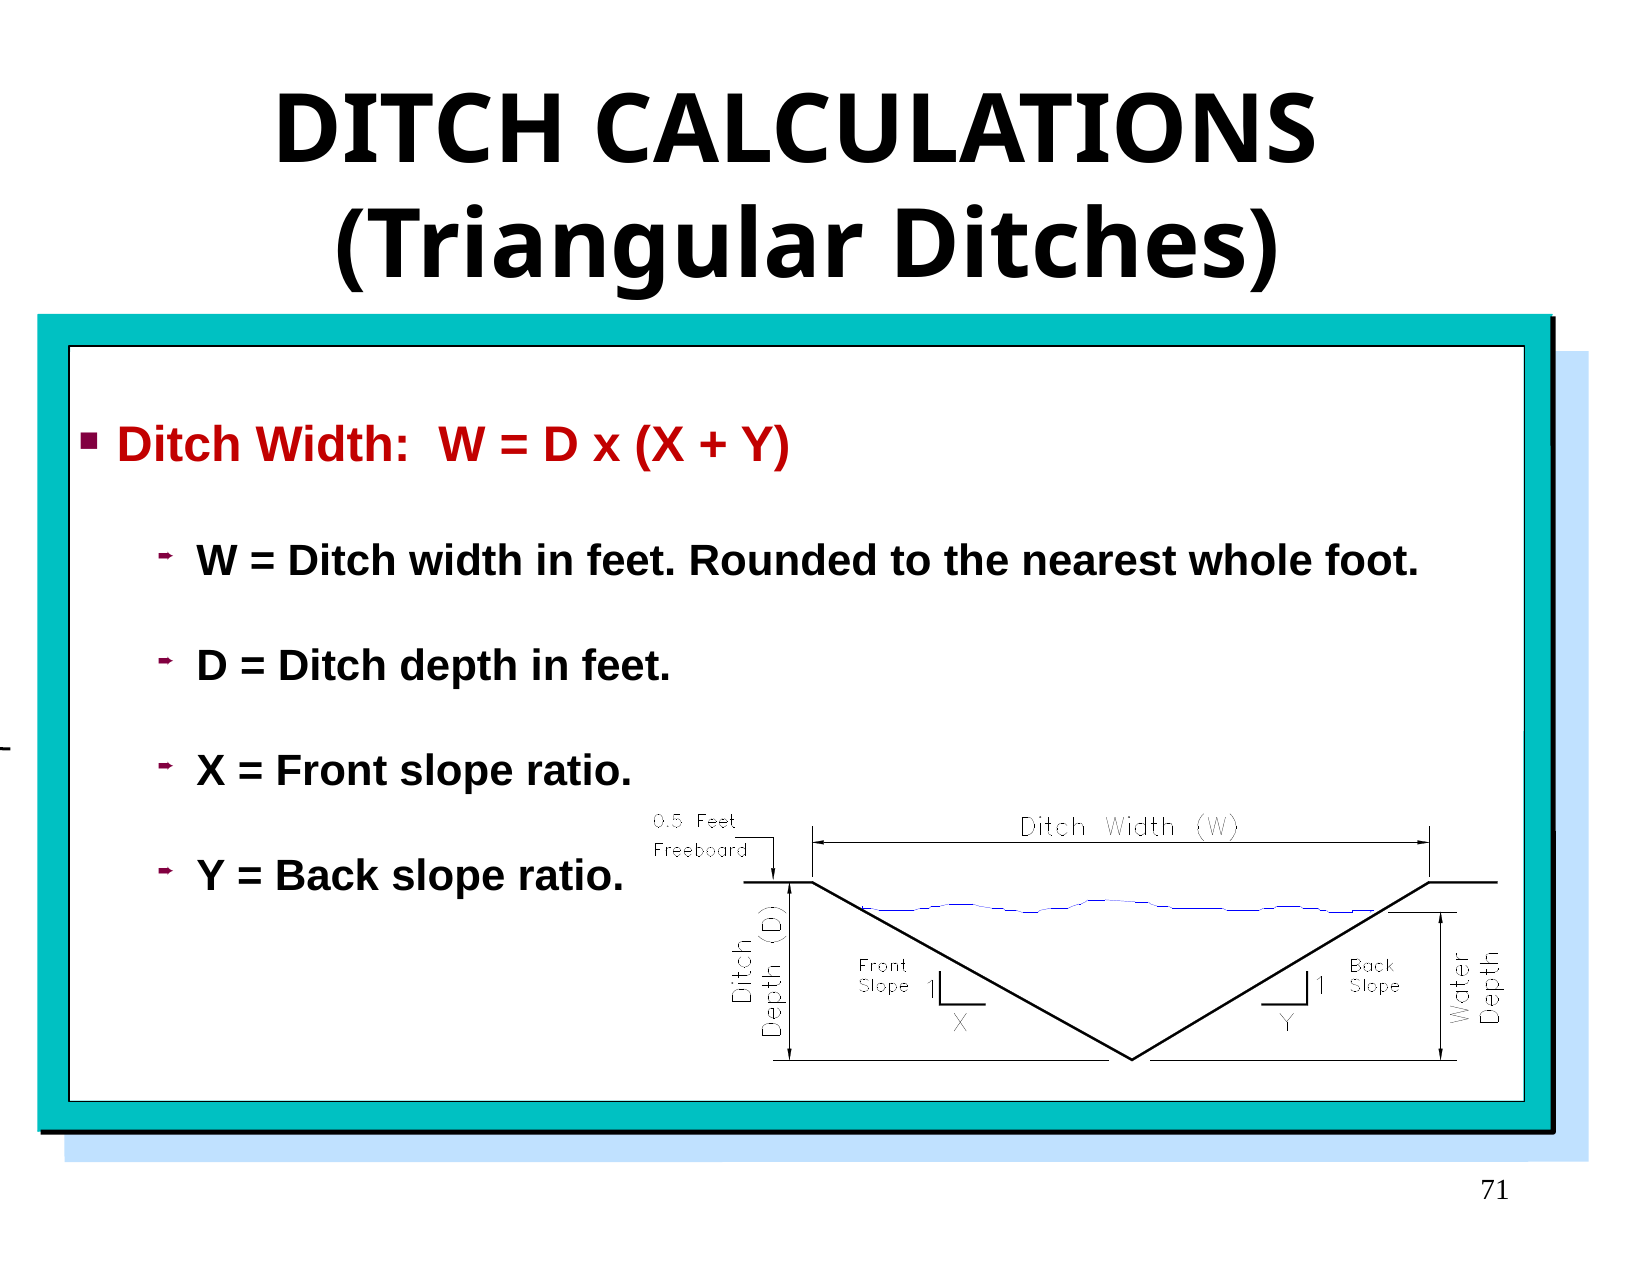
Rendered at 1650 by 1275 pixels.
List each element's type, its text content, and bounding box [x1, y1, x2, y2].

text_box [37, 314, 1589, 1163]
picture [649, 812, 1509, 1063]
slide_number 71 [1187, 1171, 1526, 1251]
list DITCH CALCULATIONS (Triangular Ditches) [46, 62, 1568, 298]
